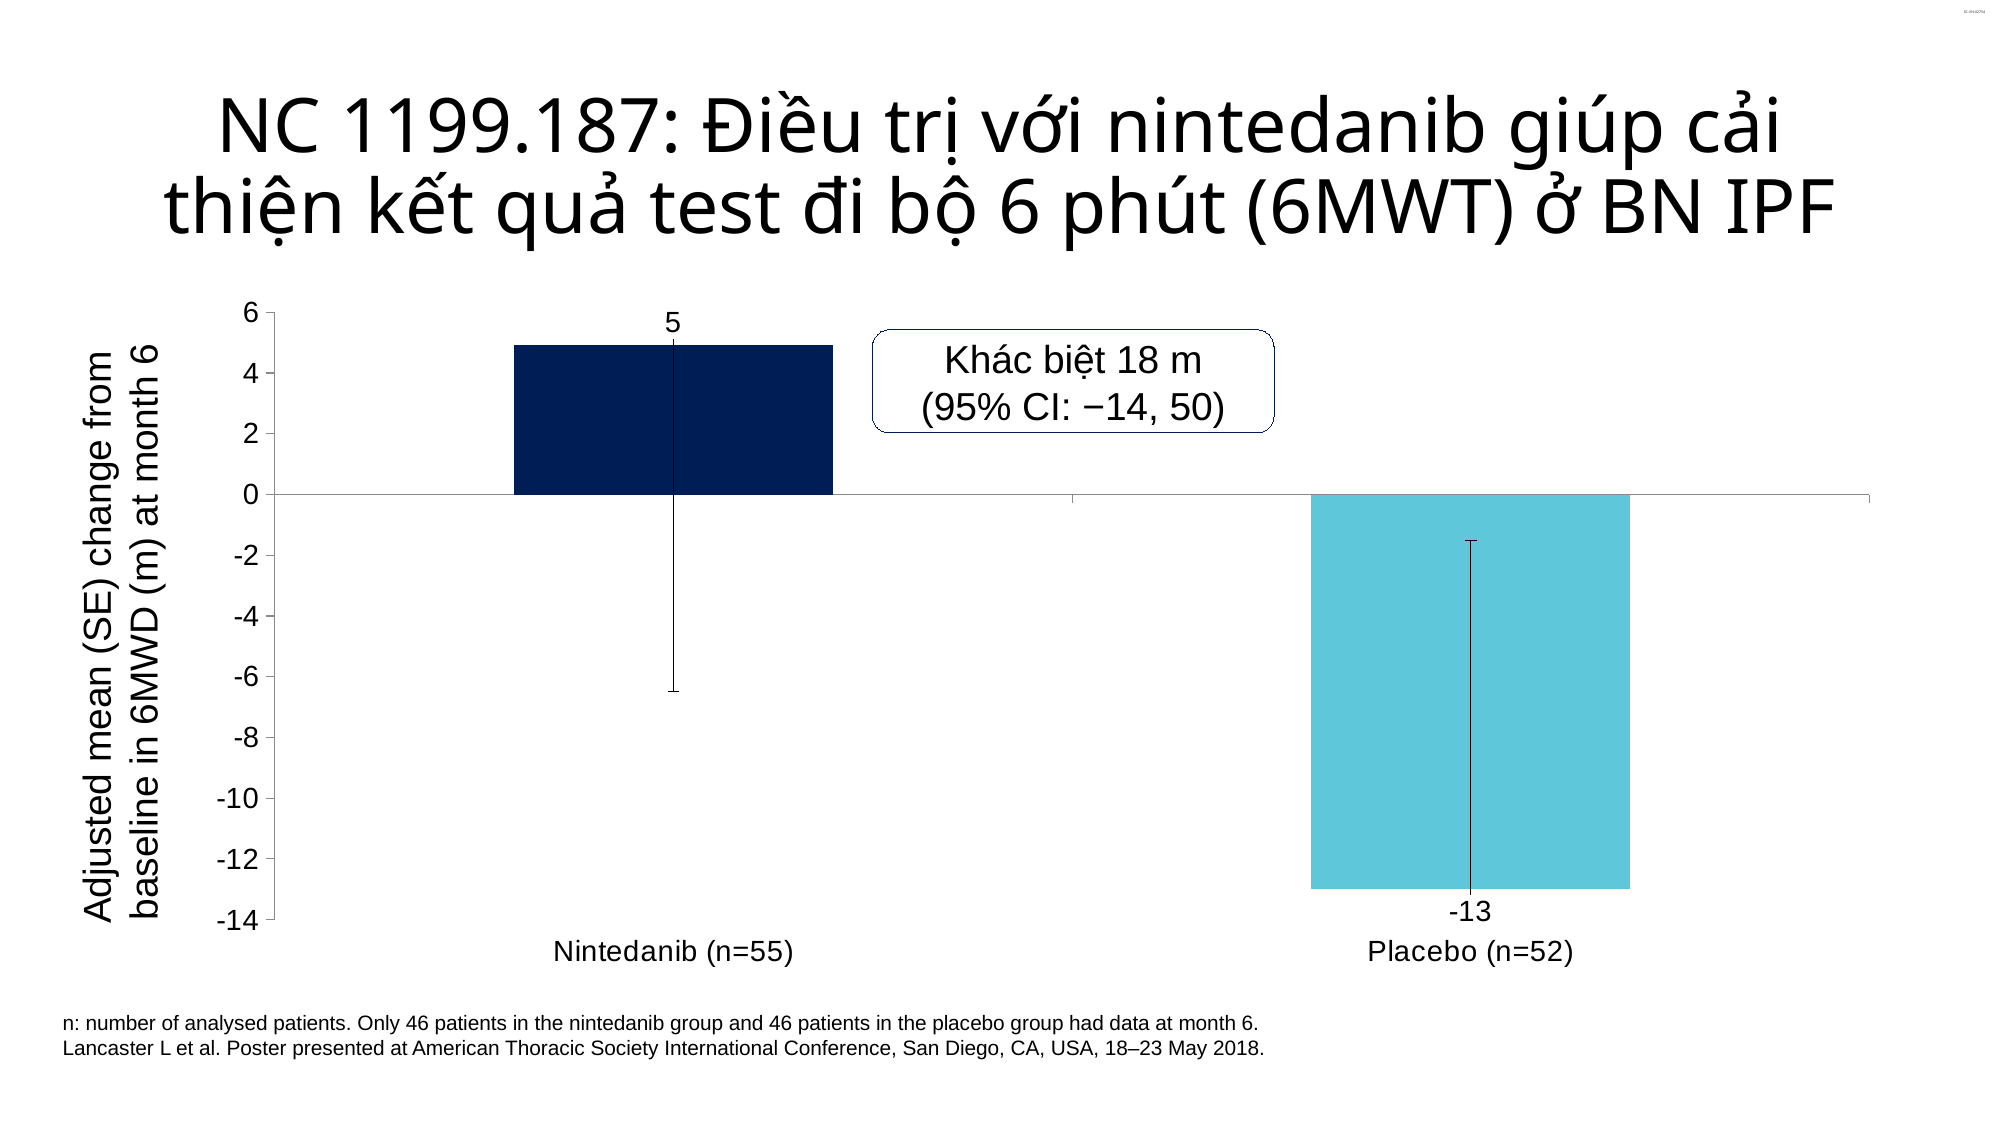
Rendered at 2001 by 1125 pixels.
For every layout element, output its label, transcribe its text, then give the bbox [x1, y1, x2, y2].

text_box n: number of analysed patients. Only 46 patients in the nintedanib group and 46 patients in the placebo group had data at month 6. Lancaster L et al. Poster presented at American Thoracic Society International Conference, San Diego, CA, USA, 18–23 May 2018. [47, 1002, 1960, 1067]
title NC 1199.187: Điều trị với nintedanib giúp cải thiện kết quả test đi bộ 6 phút (6MWT) ở BN IPF [137, 59, 1863, 278]
text_box Adjusted mean (SE) change from baseline in 6MWD (m) at month 6 [64, 291, 172, 974]
chart [172, 276, 1900, 1005]
